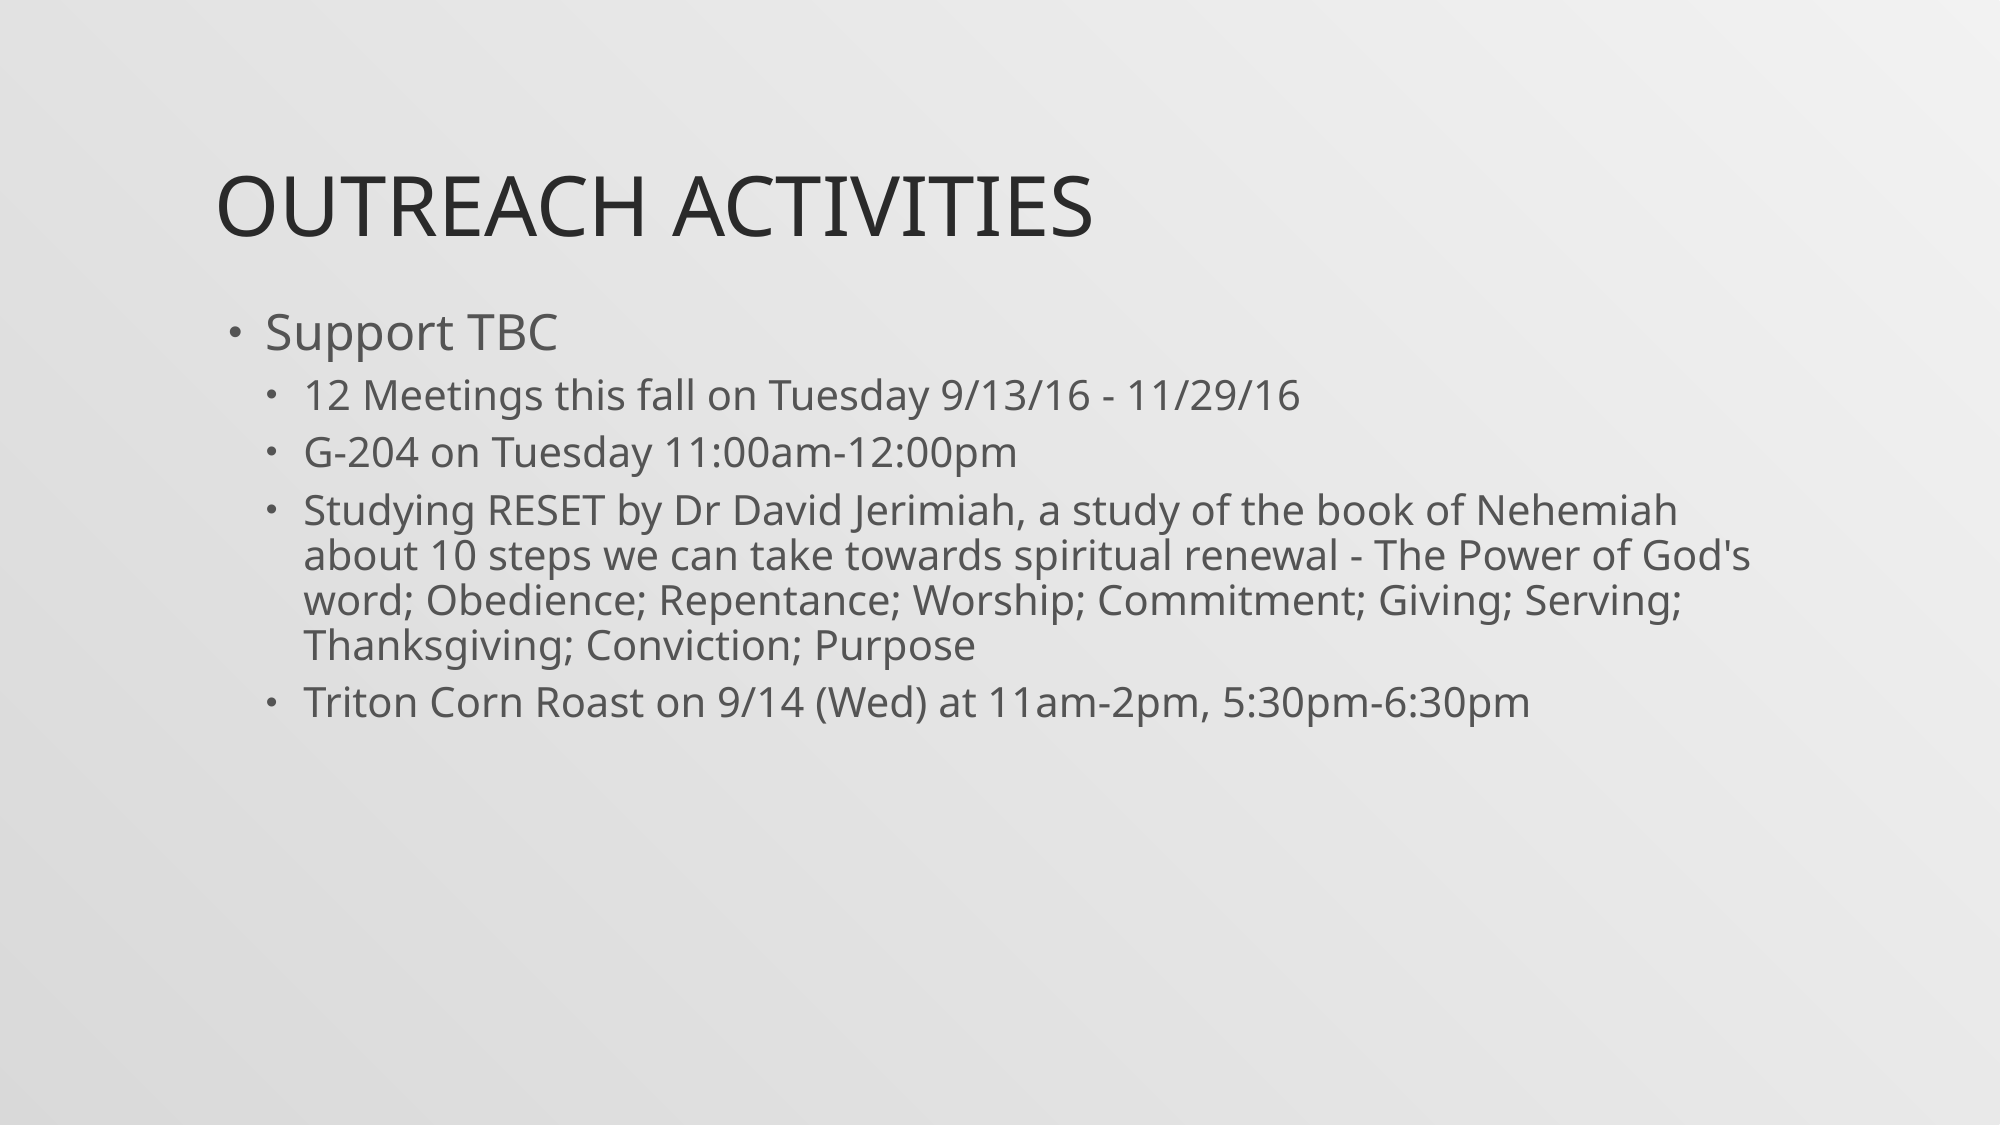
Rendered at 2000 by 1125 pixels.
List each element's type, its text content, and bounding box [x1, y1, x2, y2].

title Outreach activities [199, 45, 1800, 263]
list Support TBC 12 Meetings this fall on Tuesday 9/13/16 - 11/29/16 G-204 on Tuesday 11:00am-12:00pm Studying RESET by Dr David Jerimiah, a study of the book of Nehemiah about 10 steps we can take towards spiritual renewal - The Power of God's word; Obedience; Repentance; Worship; Commitment; Giving; Serving; Thanksgiving; Conviction; Purpose Triton Corn Roast on 9/14 (Wed) at 11am-2pm, 5:30pm-6:30pm [205, 299, 1800, 1013]
